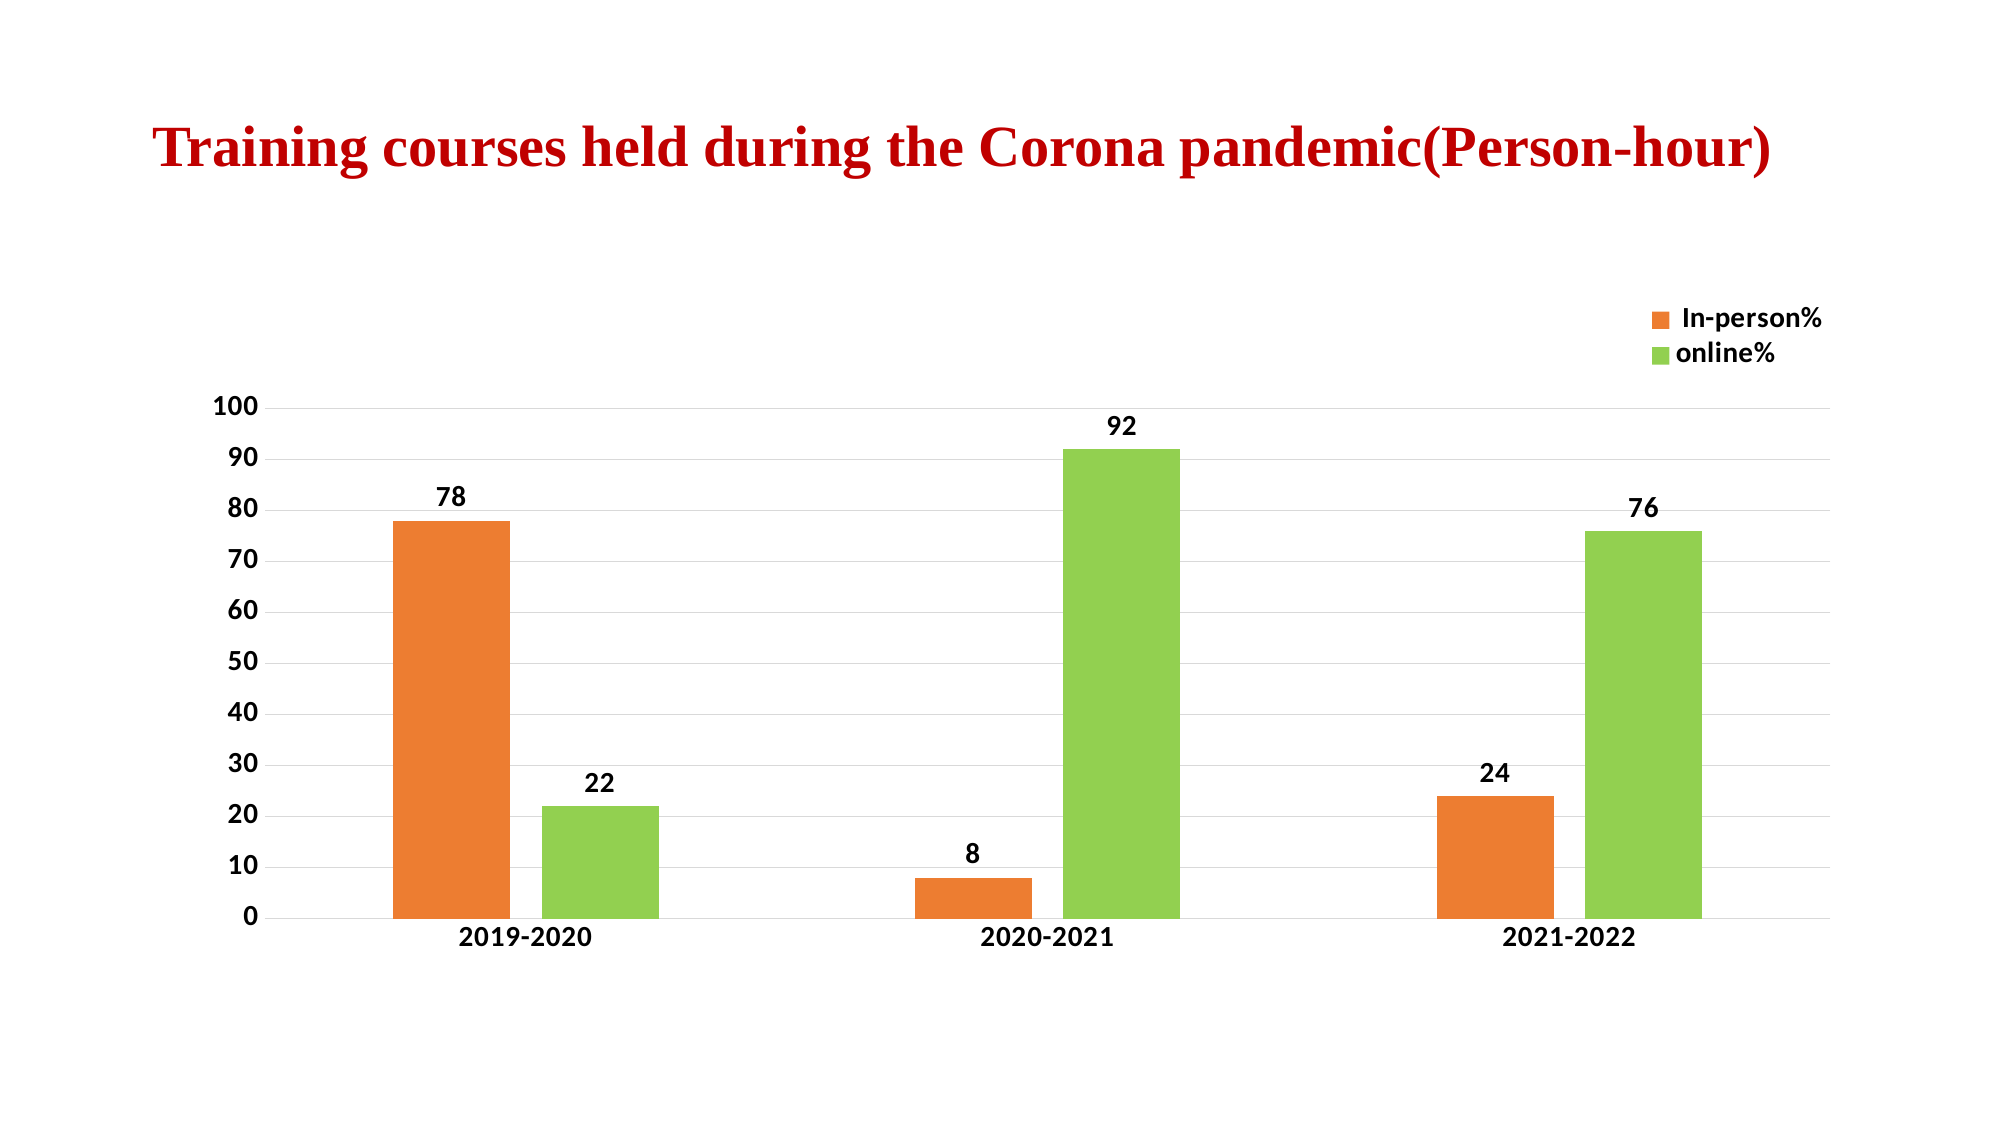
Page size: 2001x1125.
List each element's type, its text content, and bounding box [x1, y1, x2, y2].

chart [186, 299, 1833, 984]
title Training courses held during the Corona pandemic(Person-hour) [137, 59, 1863, 278]
